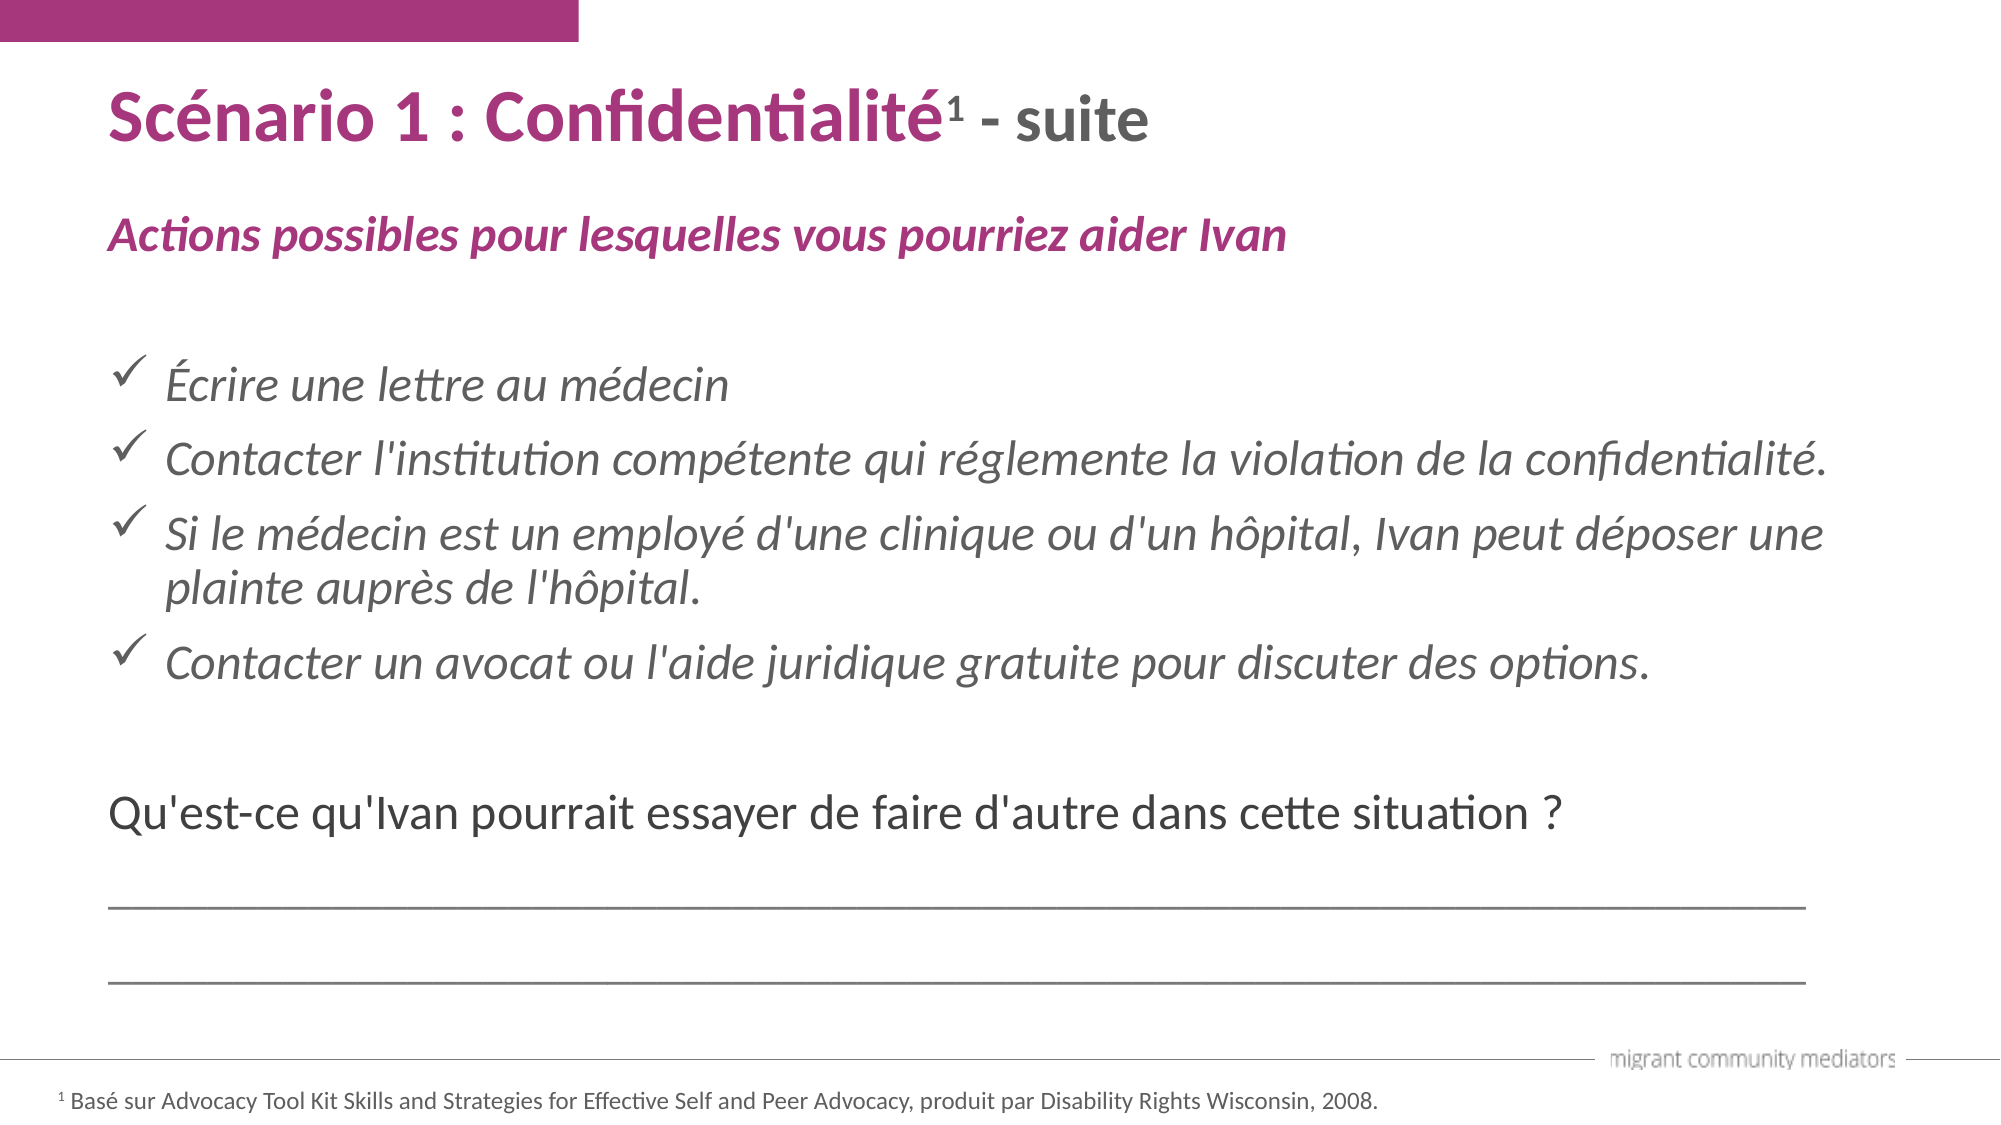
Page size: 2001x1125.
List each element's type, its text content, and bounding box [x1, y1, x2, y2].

list Actions possibles pour lesquelles vous pourriez aider Ivan Écrire une lettre au médecin Contacter l'institution compétente qui réglemente la violation de la confidentialité. Si le médecin est un employé d'une clinique ou d'un hôpital, Ivan peut déposer une plainte auprès de l'hôpital. Contacter un avocat ou l'aide juridique gratuite pour discuter des options. Qu'est-ce qu'Ivan pourrait essayer de faire d'autre dans cette situation ? ____________________________________________________________________ ____________________________________________________________________ [93, 200, 1895, 1039]
list Scénario 1 : Confidentialité1 - suite [93, 69, 1895, 200]
text_box 1 Basé sur Advocacy Tool Kit Skills and Strategies for Effective Self and Peer Advocacy, produit par Disability Rights Wisconsin, 2008. [42, 1076, 1653, 1123]
